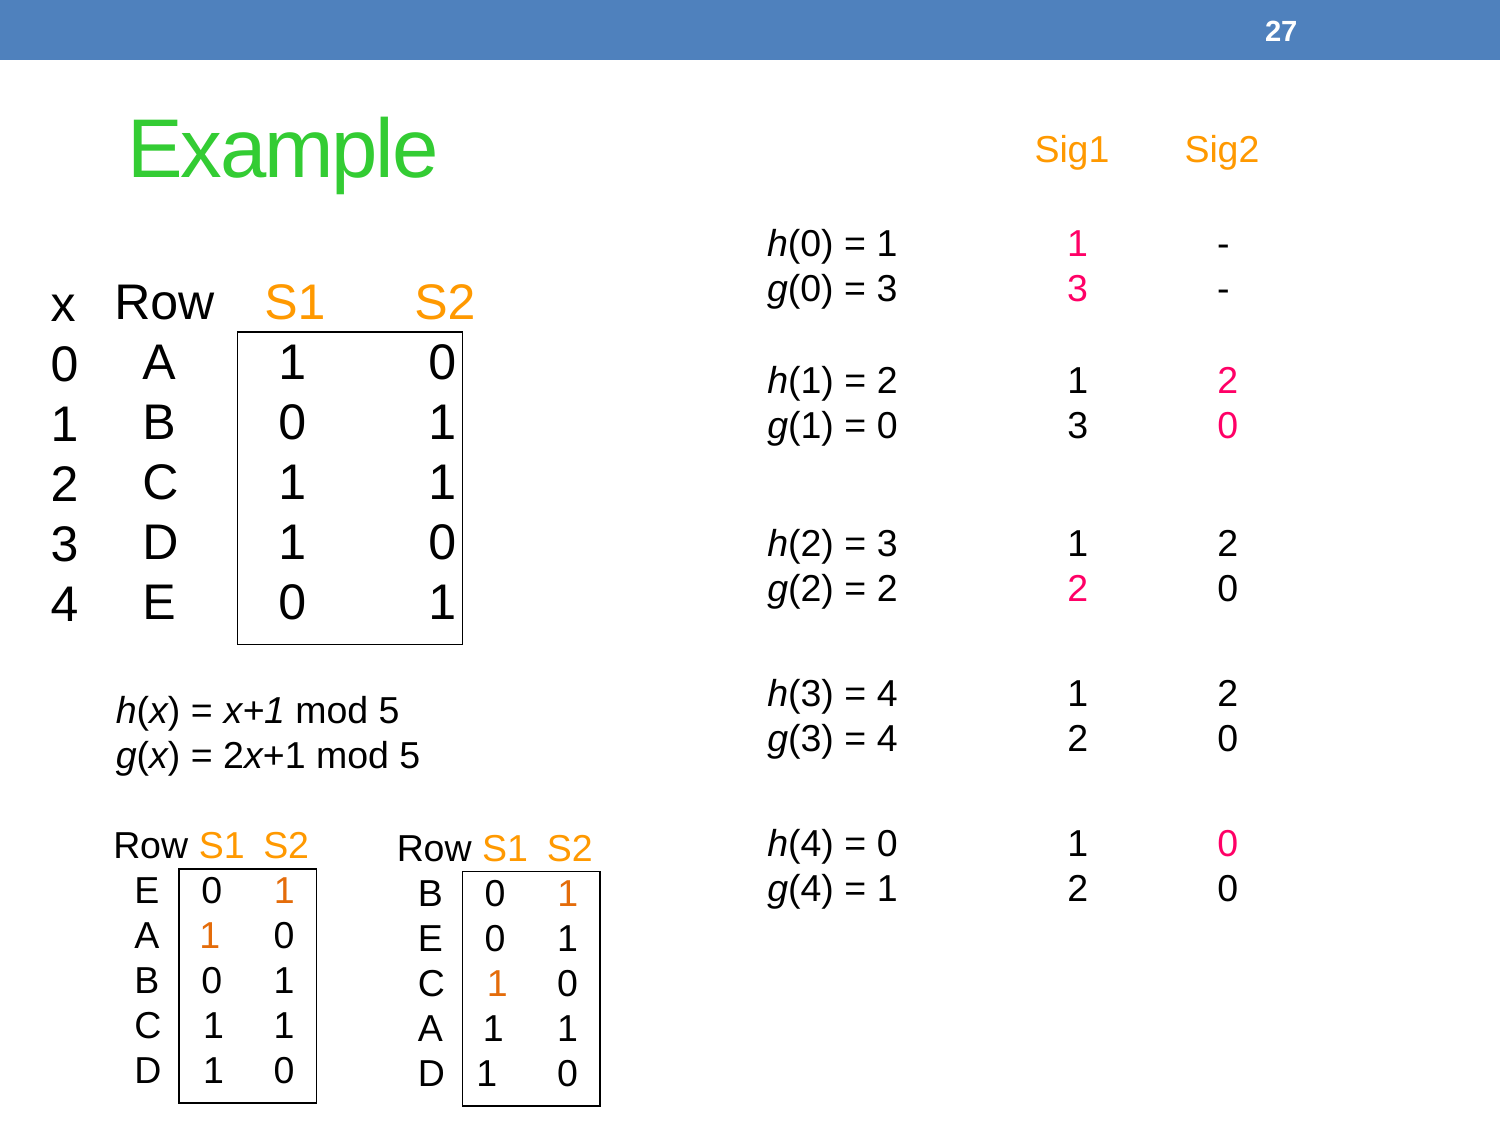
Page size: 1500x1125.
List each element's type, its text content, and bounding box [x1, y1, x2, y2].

text_box Sig1 Sig2 [1019, 117, 1275, 178]
text_box [179, 868, 317, 1104]
text_box h(0) = 1 1 - g(0) = 3 3 - [752, 211, 1245, 316]
text_box x 0 1 2 3 4 [35, 264, 94, 639]
text_box h(1) = 2 1 2 g(1) = 0 3 0 [752, 348, 1254, 454]
text_box Row S1 S2 E 0 1 A 1 0 B 0 1 C 1 1 D 1 0 [98, 813, 325, 1125]
text_box h(x) = x+1 mod 5 g(x) = 2x+1 mod 5 [101, 679, 436, 784]
text_box [237, 331, 463, 645]
title Example [112, 50, 700, 238]
text_box Row S1 S2 A 1 0 B 0 1 C 1 1 D 1 0 E 0 1 [99, 262, 491, 638]
text_box Row S1 S2 B 0 1 E 0 1 C 1 0 A 1 1 D 1 0 [382, 816, 608, 1125]
text_box h(4) = 0 1 0 g(4) = 1 2 0 [752, 811, 1254, 916]
slide_number 27 [1250, 3, 1425, 57]
text_box h(2) = 3 1 2 g(2) = 2 2 0 [752, 511, 1254, 616]
text_box h(3) = 4 1 2 g(3) = 4 2 0 [752, 661, 1254, 766]
text_box [462, 871, 600, 1106]
